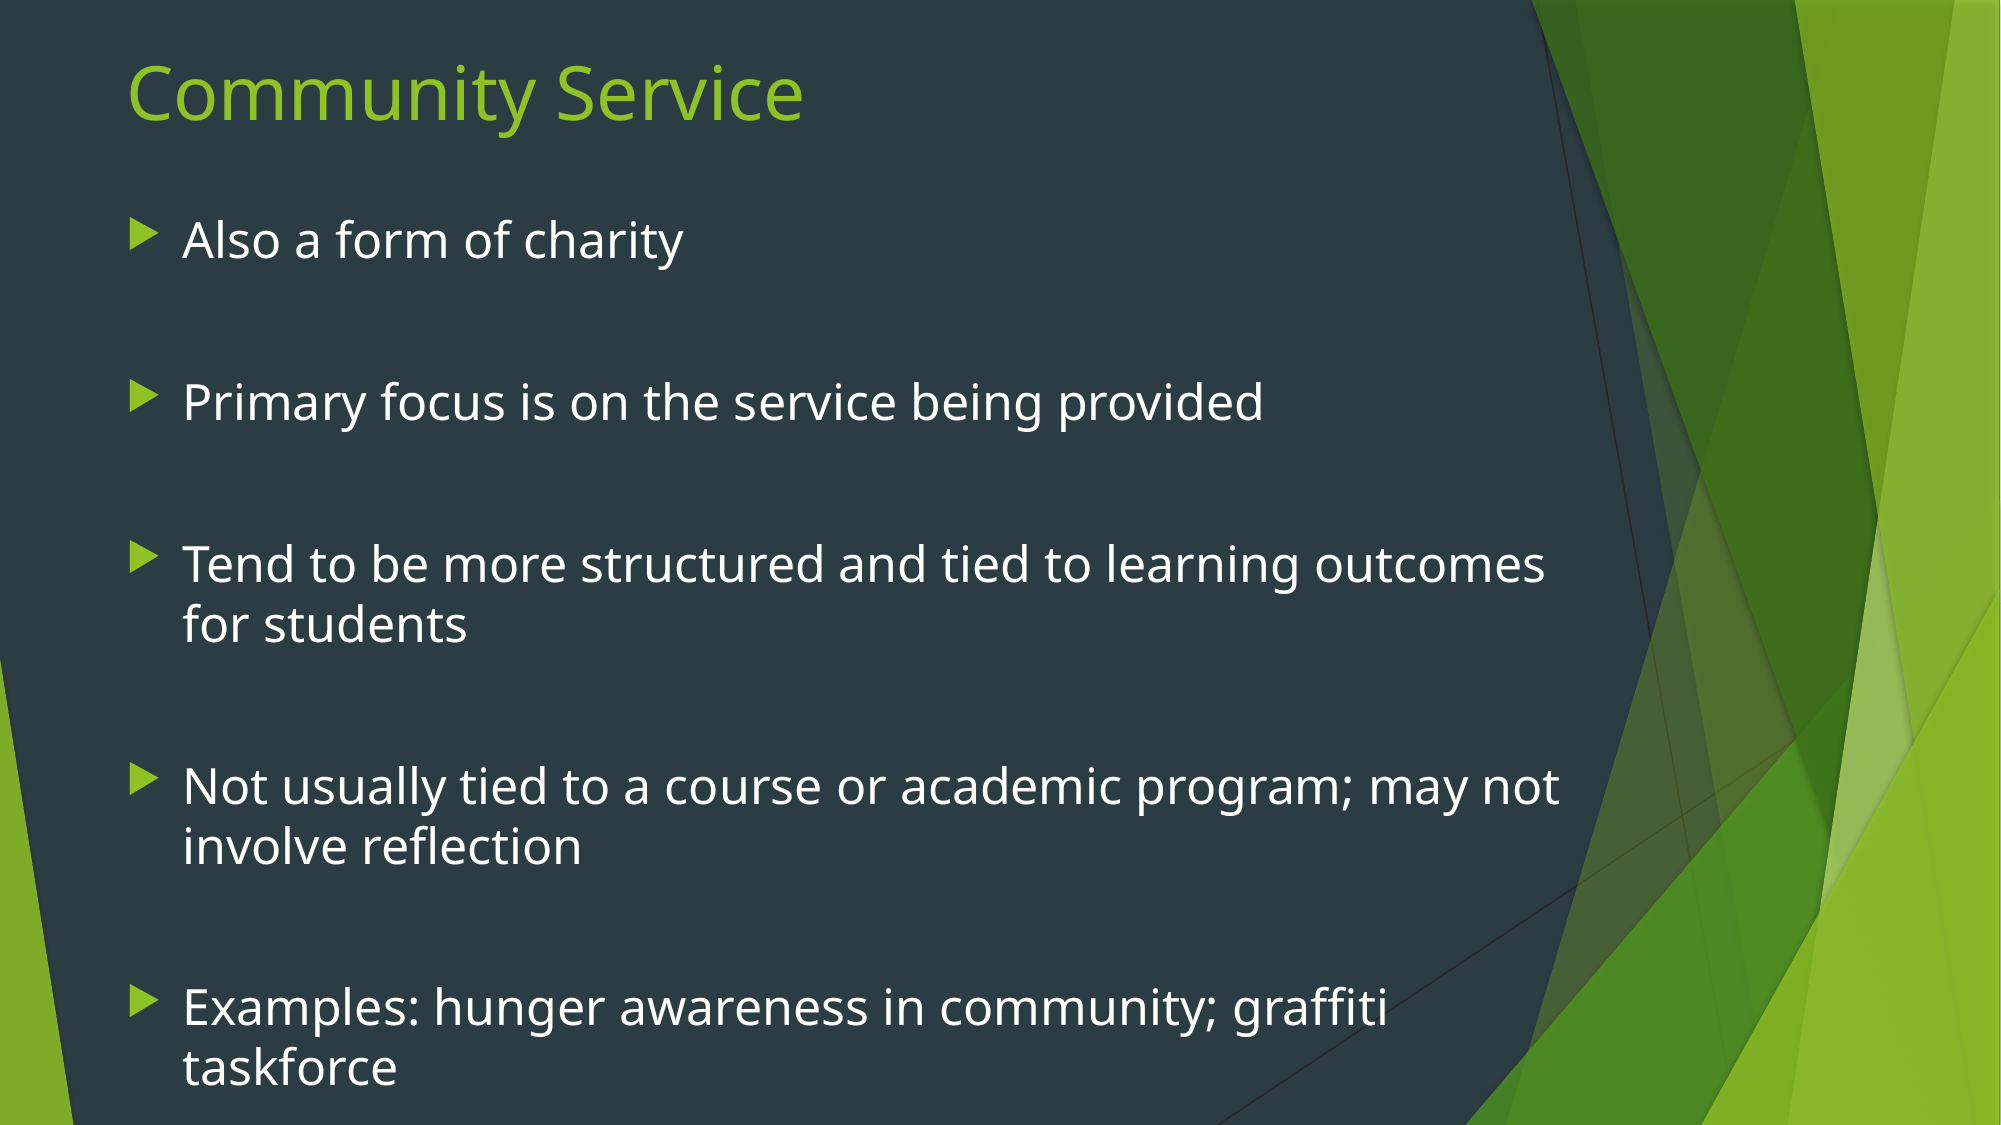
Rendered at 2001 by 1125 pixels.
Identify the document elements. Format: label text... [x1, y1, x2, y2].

list Also a form of charity Primary focus is on the service being provided Tend to be more structured and tied to learning outcomes for students Not usually tied to a course or academic program; may not involve reflection Examples: hunger awareness in community; graffiti taskforce [111, 201, 1603, 940]
title Community Service [111, 37, 1522, 201]
